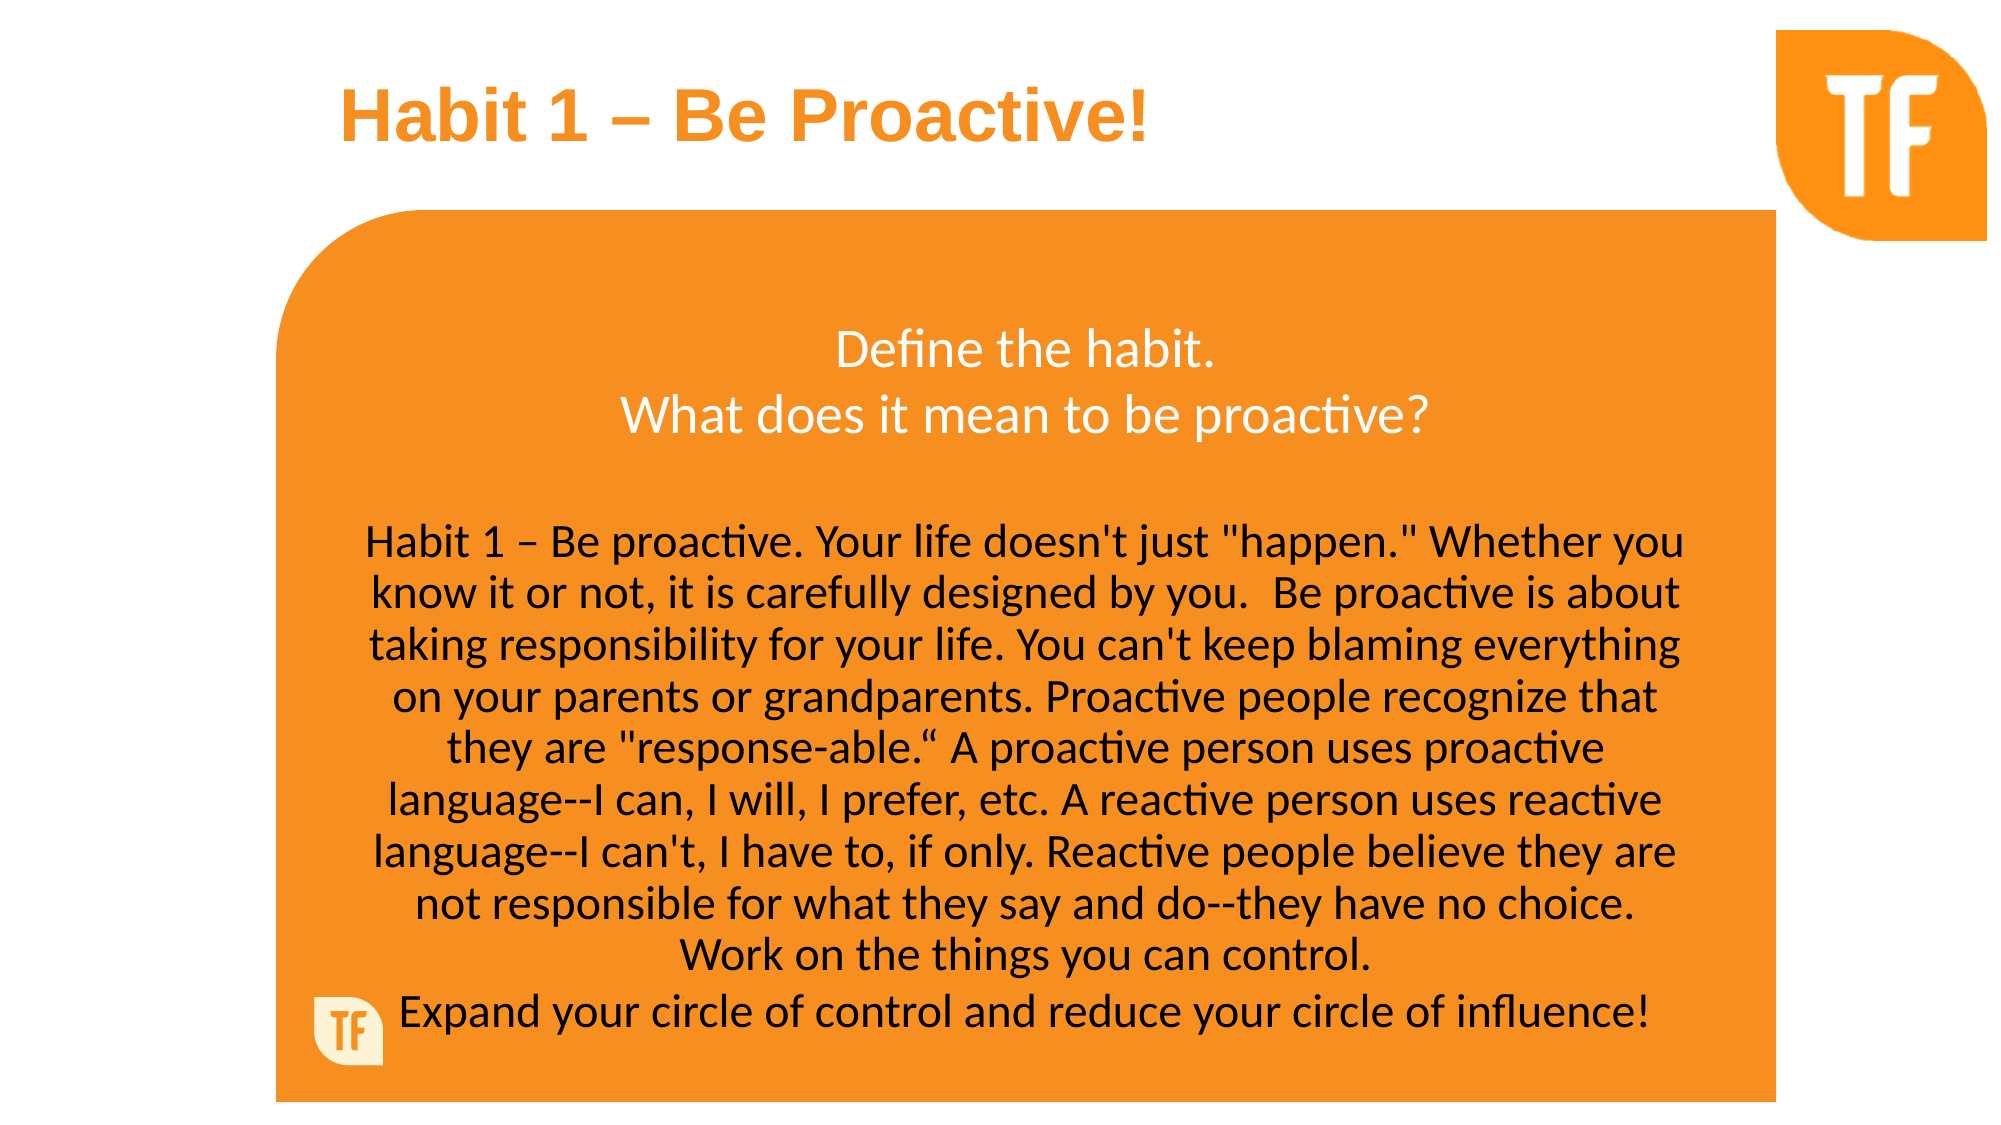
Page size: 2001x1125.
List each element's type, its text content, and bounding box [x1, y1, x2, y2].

picture [1776, 30, 1987, 241]
text_box [275, 209, 1777, 1103]
picture [310, 993, 387, 1069]
title Habit 1 – Be Proactive! [324, 0, 1681, 166]
subtitle Define the habit. What does it mean to be proactive? Habit 1 – Be proactive. Your life doesn't just "happen." Whether you know it or not, it is carefully designed by you. Be proactive is about taking responsibility for your life. You can't keep blaming everything on your parents or grandparents. Proactive people recognize that they are "response-able.“ A proactive person uses proactive language--I can, I will, I prefer, etc. A reactive person uses reactive language--I can't, I have to, if only. Reactive people believe they are not responsible for what they say and do--they have no choice. Work on the things you can control. Expand your circle of control and reduce your circle of influence! [348, 239, 1704, 1055]
